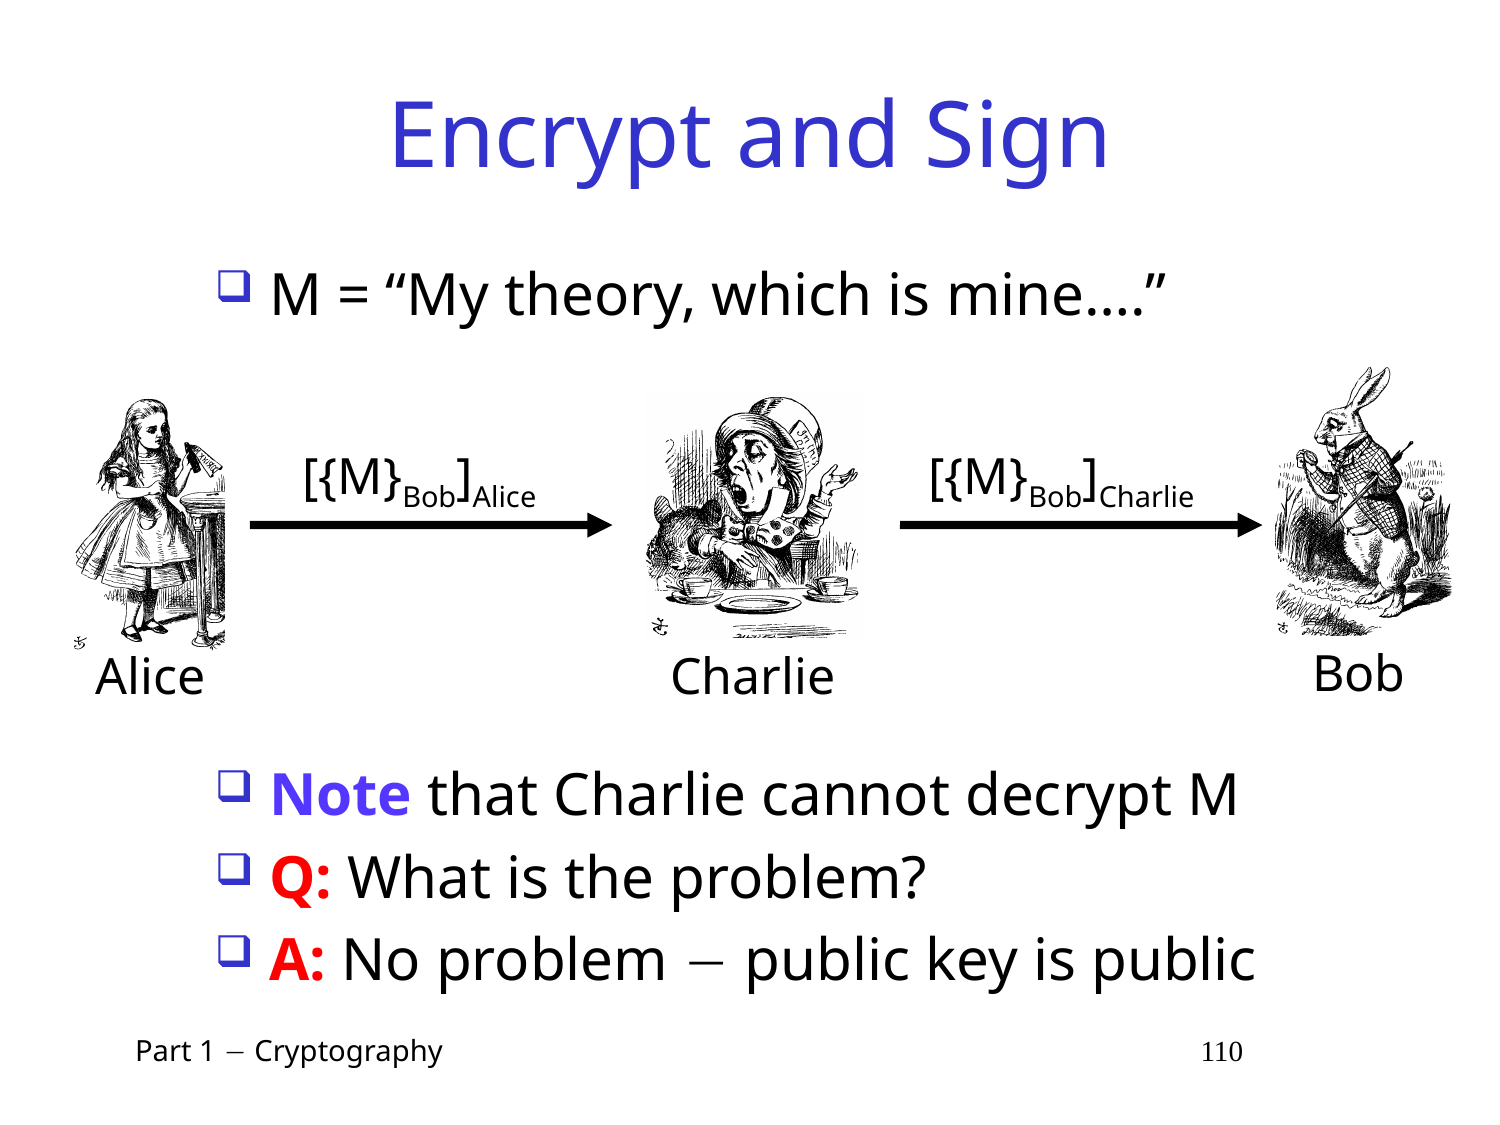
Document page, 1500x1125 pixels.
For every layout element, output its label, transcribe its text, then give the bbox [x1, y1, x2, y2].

picture [69, 387, 226, 655]
text_box Charlie [655, 646, 851, 713]
text_box Alice [81, 662, 222, 713]
text_box Note that Charlie cannot decrypt M Q: What is the problem? A: No problem  public key is public [200, 750, 1363, 1000]
title Encrypt and Sign [112, 49, 1388, 213]
text_box Bob [1297, 644, 1421, 709]
text_box [249, 518, 613, 532]
picture [1274, 362, 1452, 636]
text_box [{M}Bob]Charlie [913, 437, 1210, 521]
text_box [{M}Bob]Alice [287, 437, 552, 521]
text_box M = “My theory, which is mine….” [200, 249, 1213, 335]
text_box [899, 518, 1263, 532]
picture [644, 392, 863, 638]
footer Part 1  Cryptography 110 [112, 1024, 1401, 1101]
